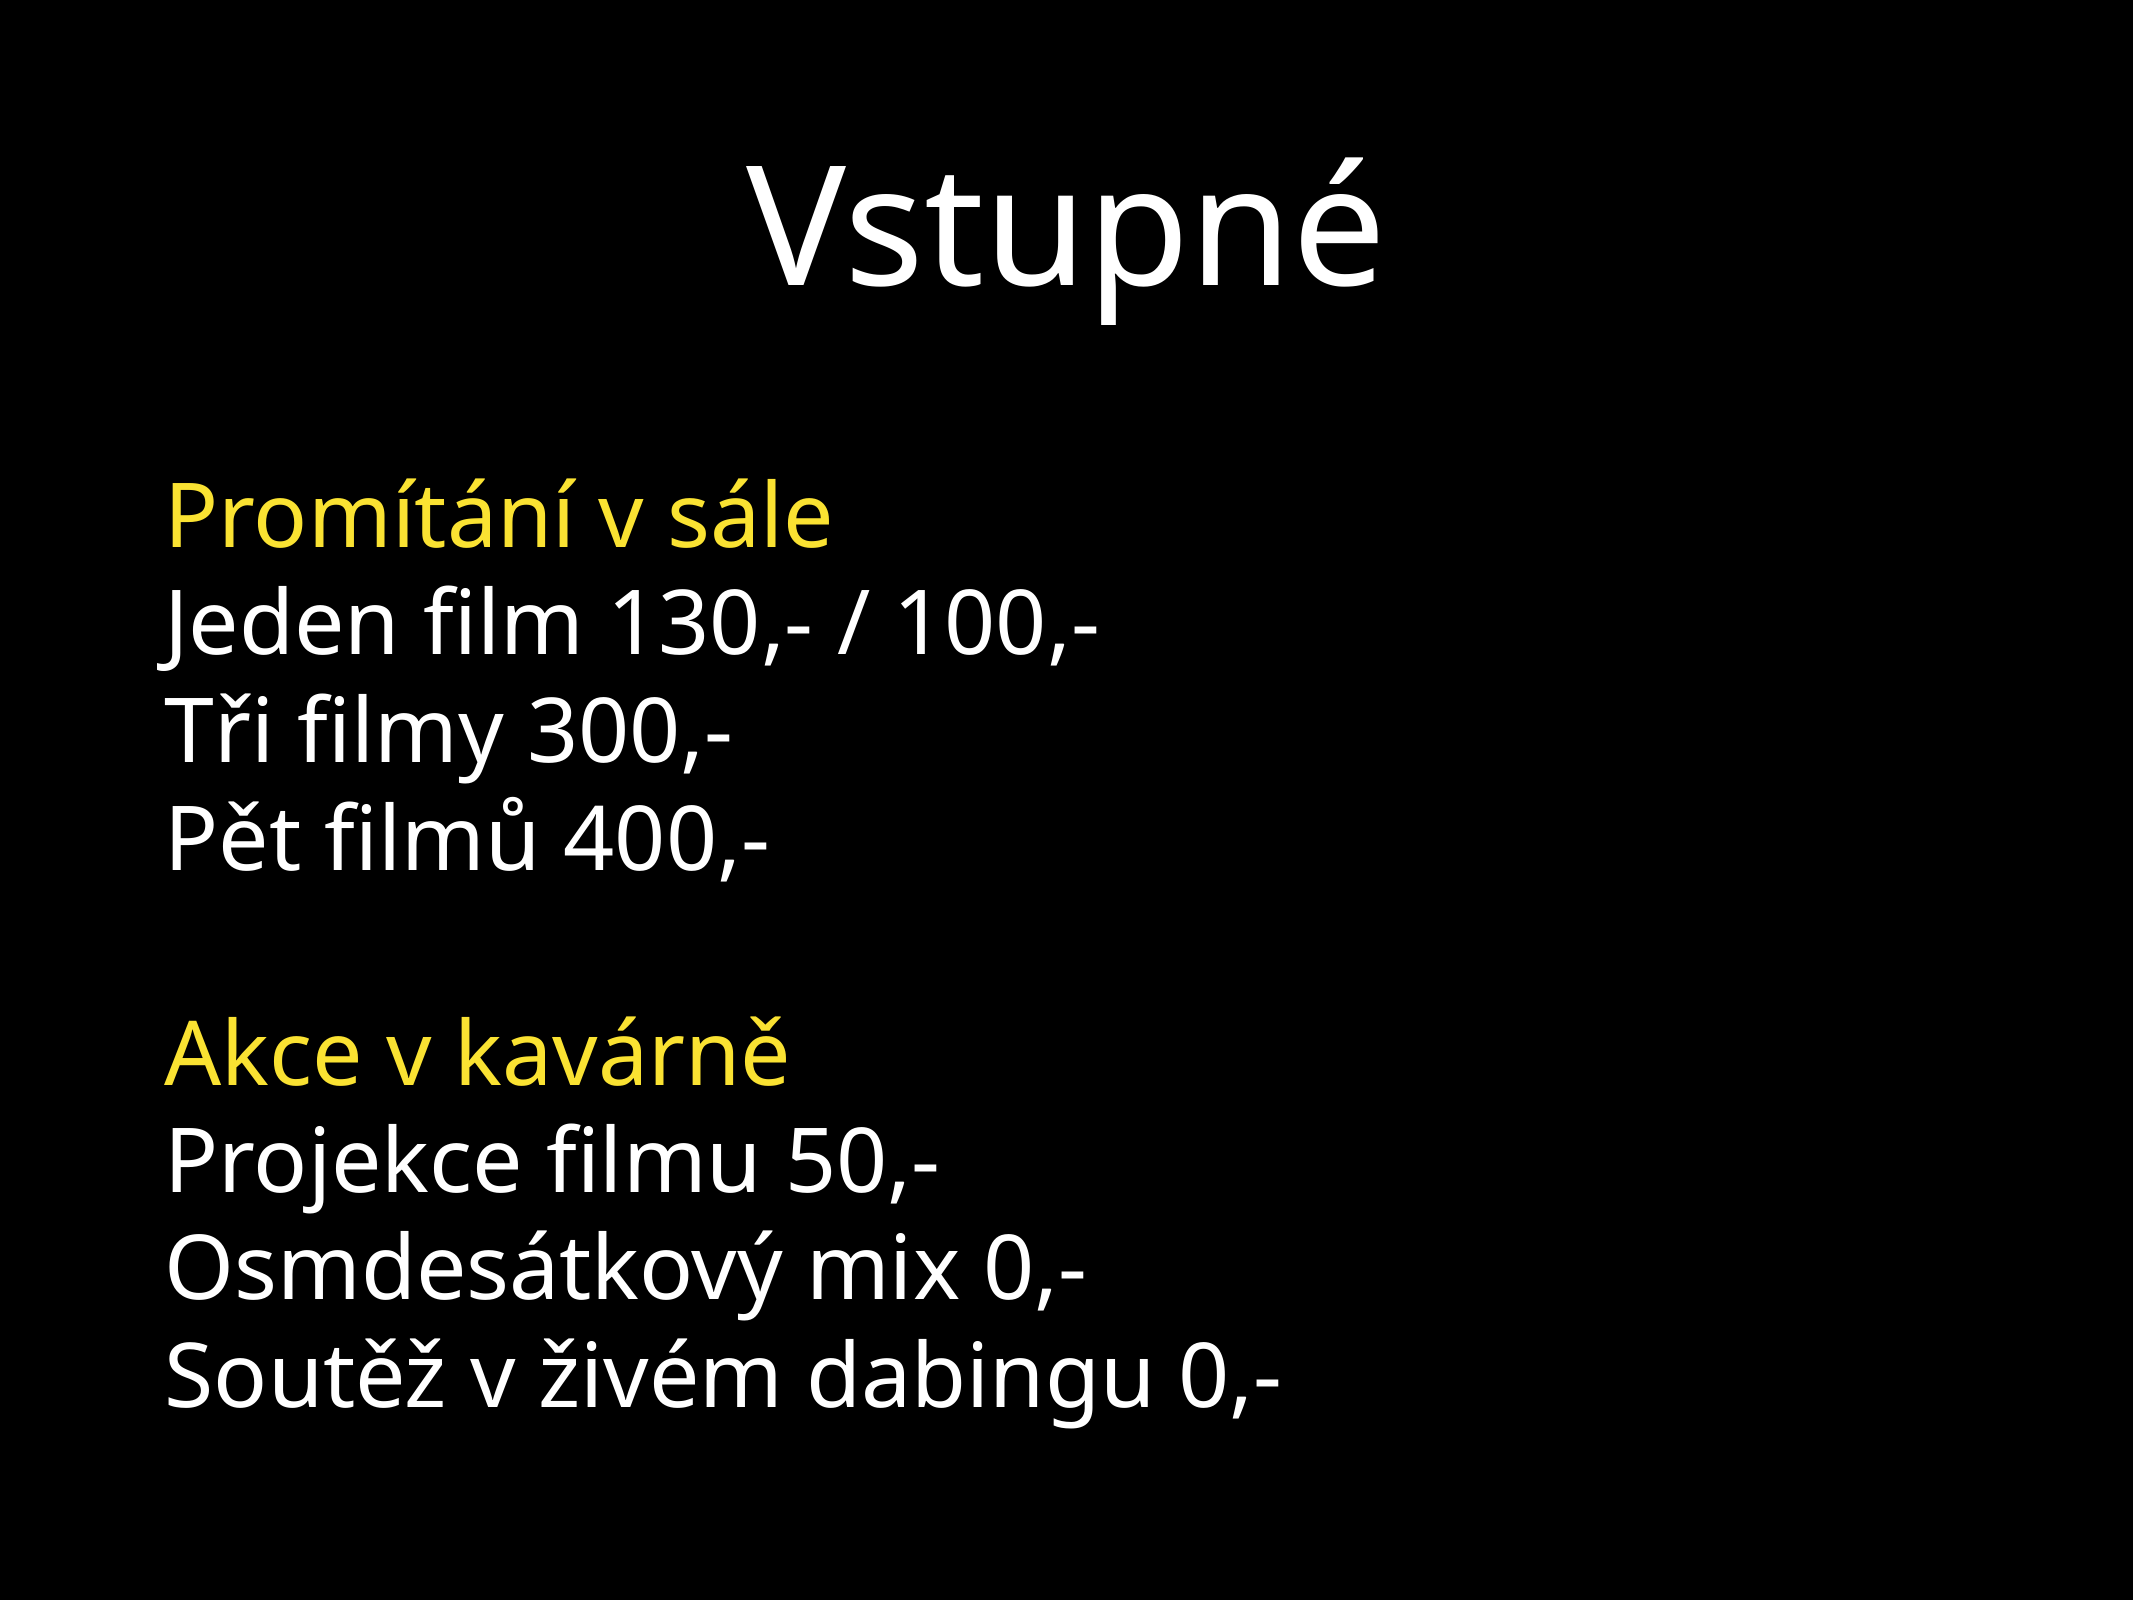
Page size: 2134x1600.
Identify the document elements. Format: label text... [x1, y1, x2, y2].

title Vstupné [155, 41, 1978, 397]
list Promítání v sále Jeden film 130,- / 100,- Tři filmy 300,- Pět filmů 400,- Akce v kavárně Projekce filmu 50,- Osmdesátkový mix 0,- Soutěž v živém dabingu 0,- [155, 425, 1978, 1458]
